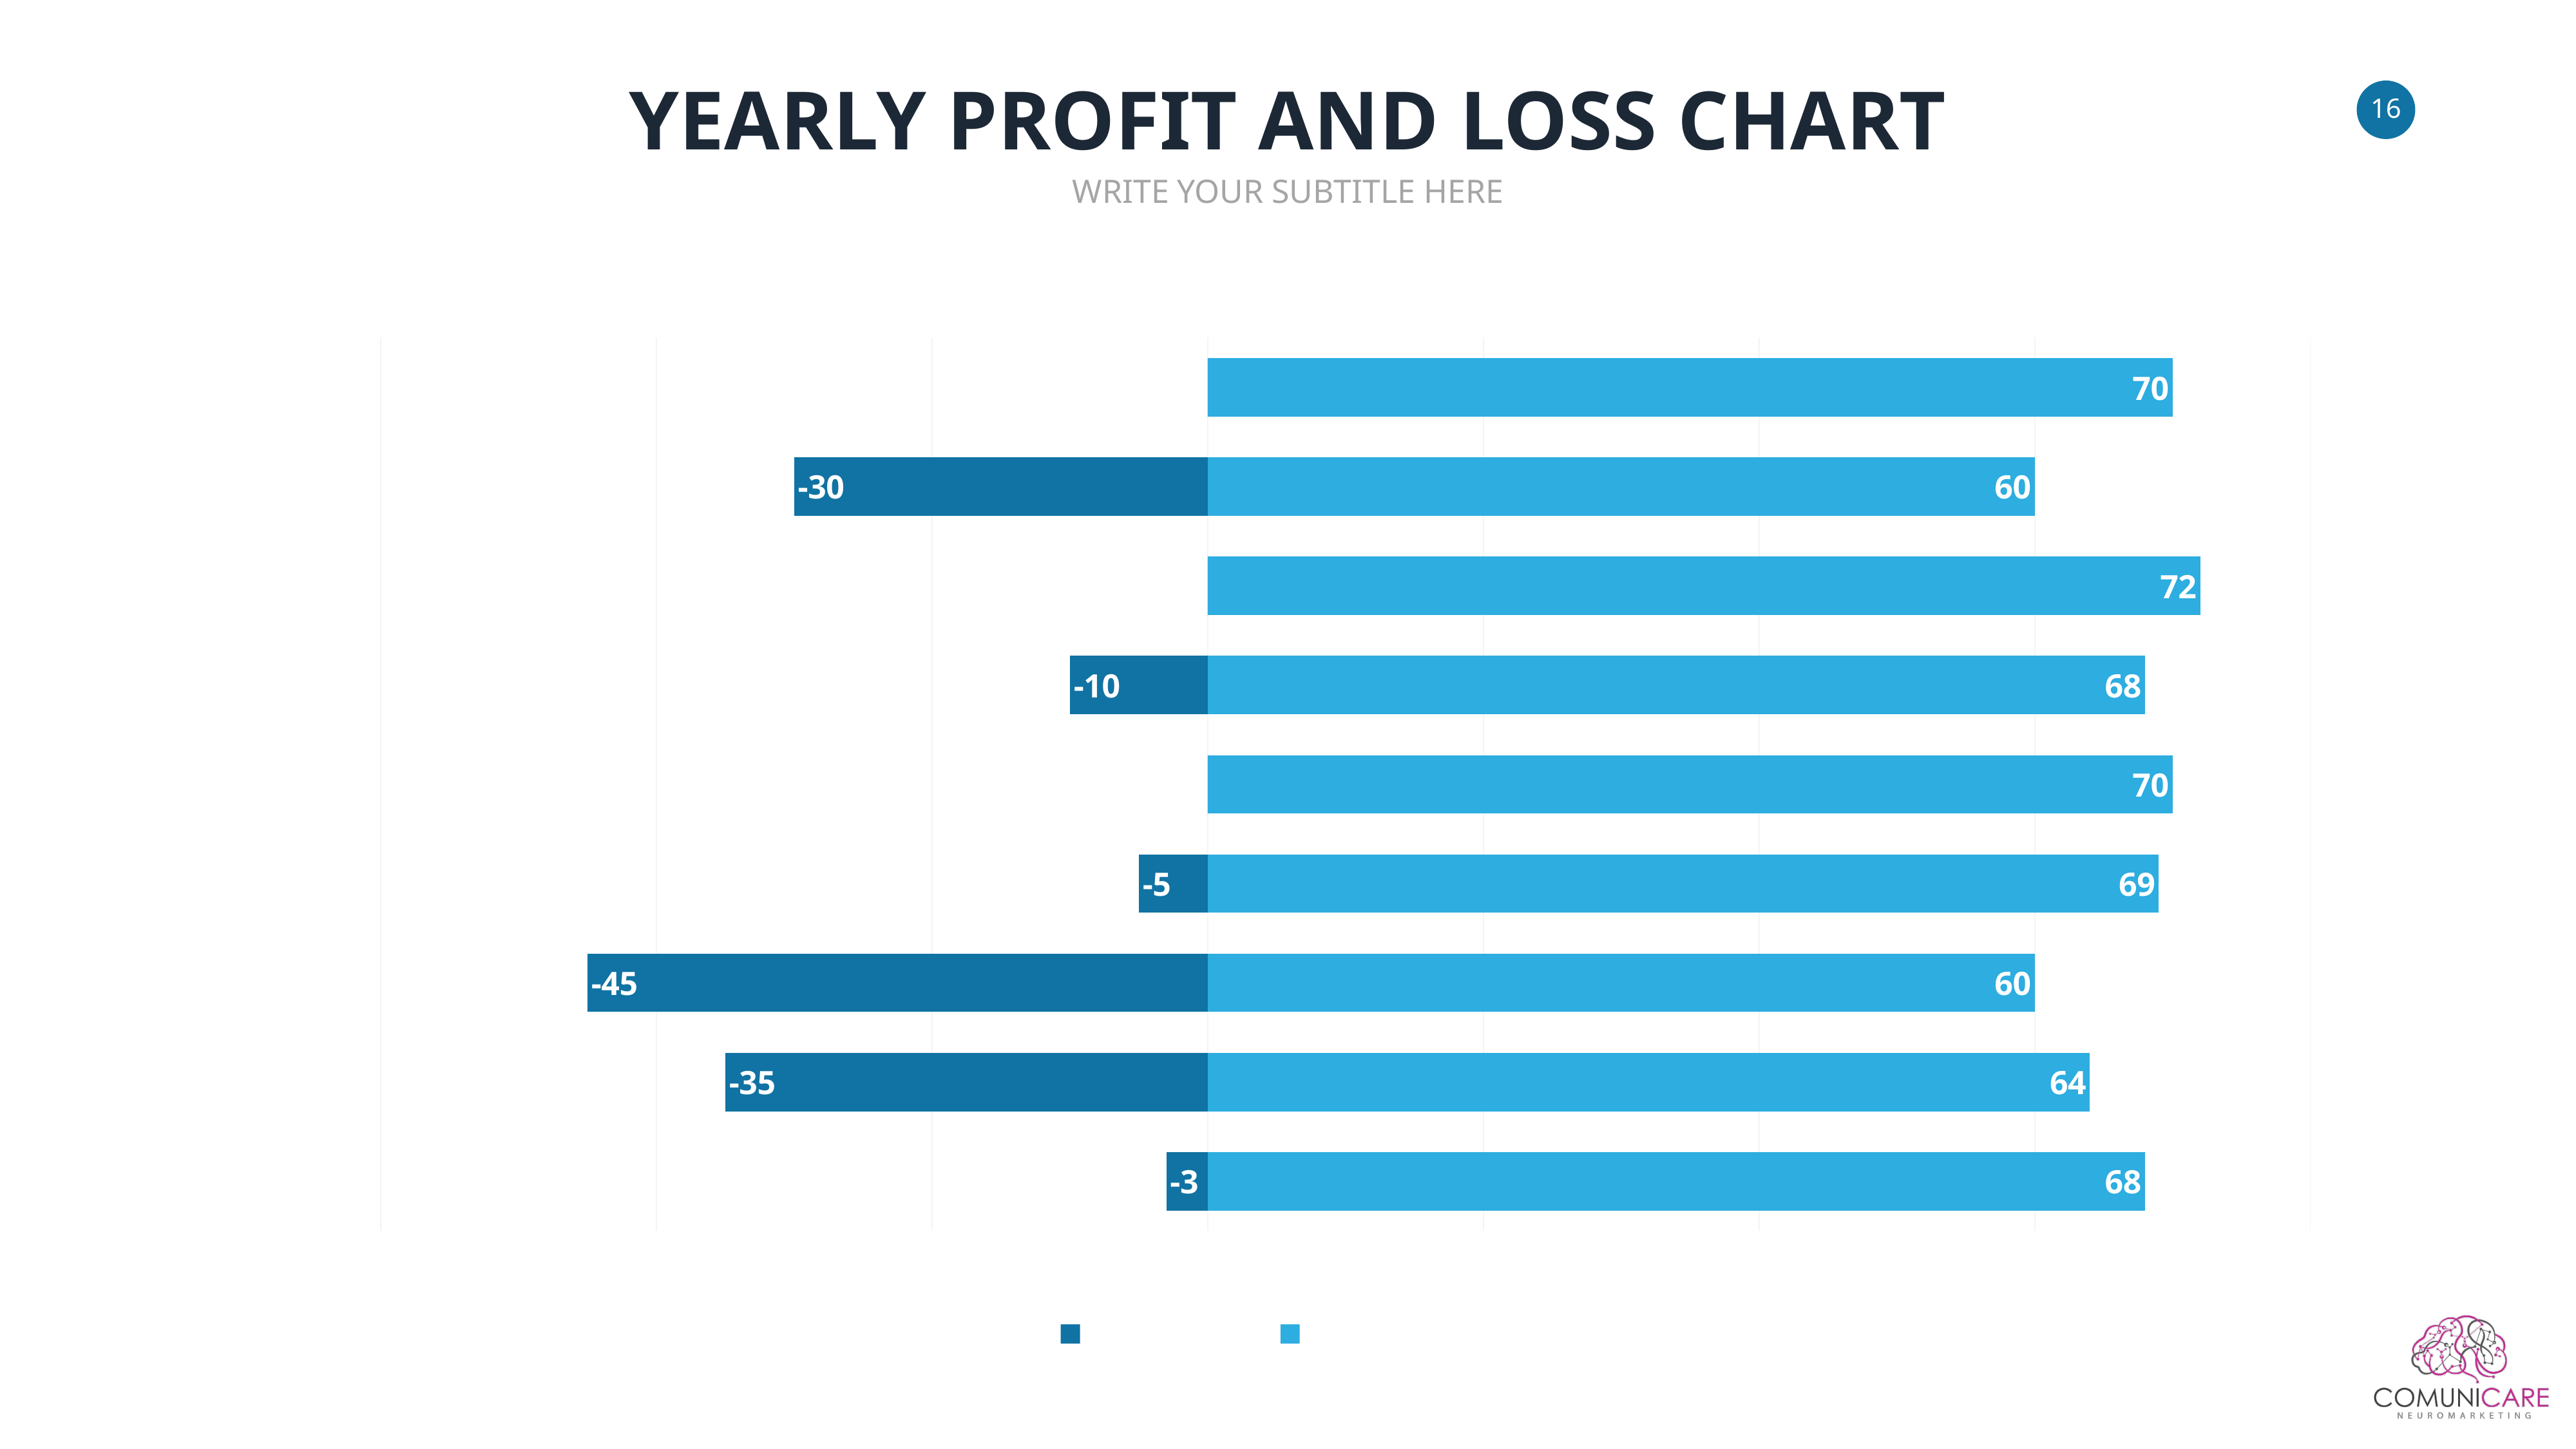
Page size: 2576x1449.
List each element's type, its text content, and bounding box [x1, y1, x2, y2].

picture [2320, 1227, 2576, 1449]
text_box WRITE YOUR SUBTITLE HERE [1026, 166, 1550, 215]
chart [204, 316, 2372, 1363]
text_box YEARLY PROFIT AND LOSS CHART [616, 64, 1960, 171]
